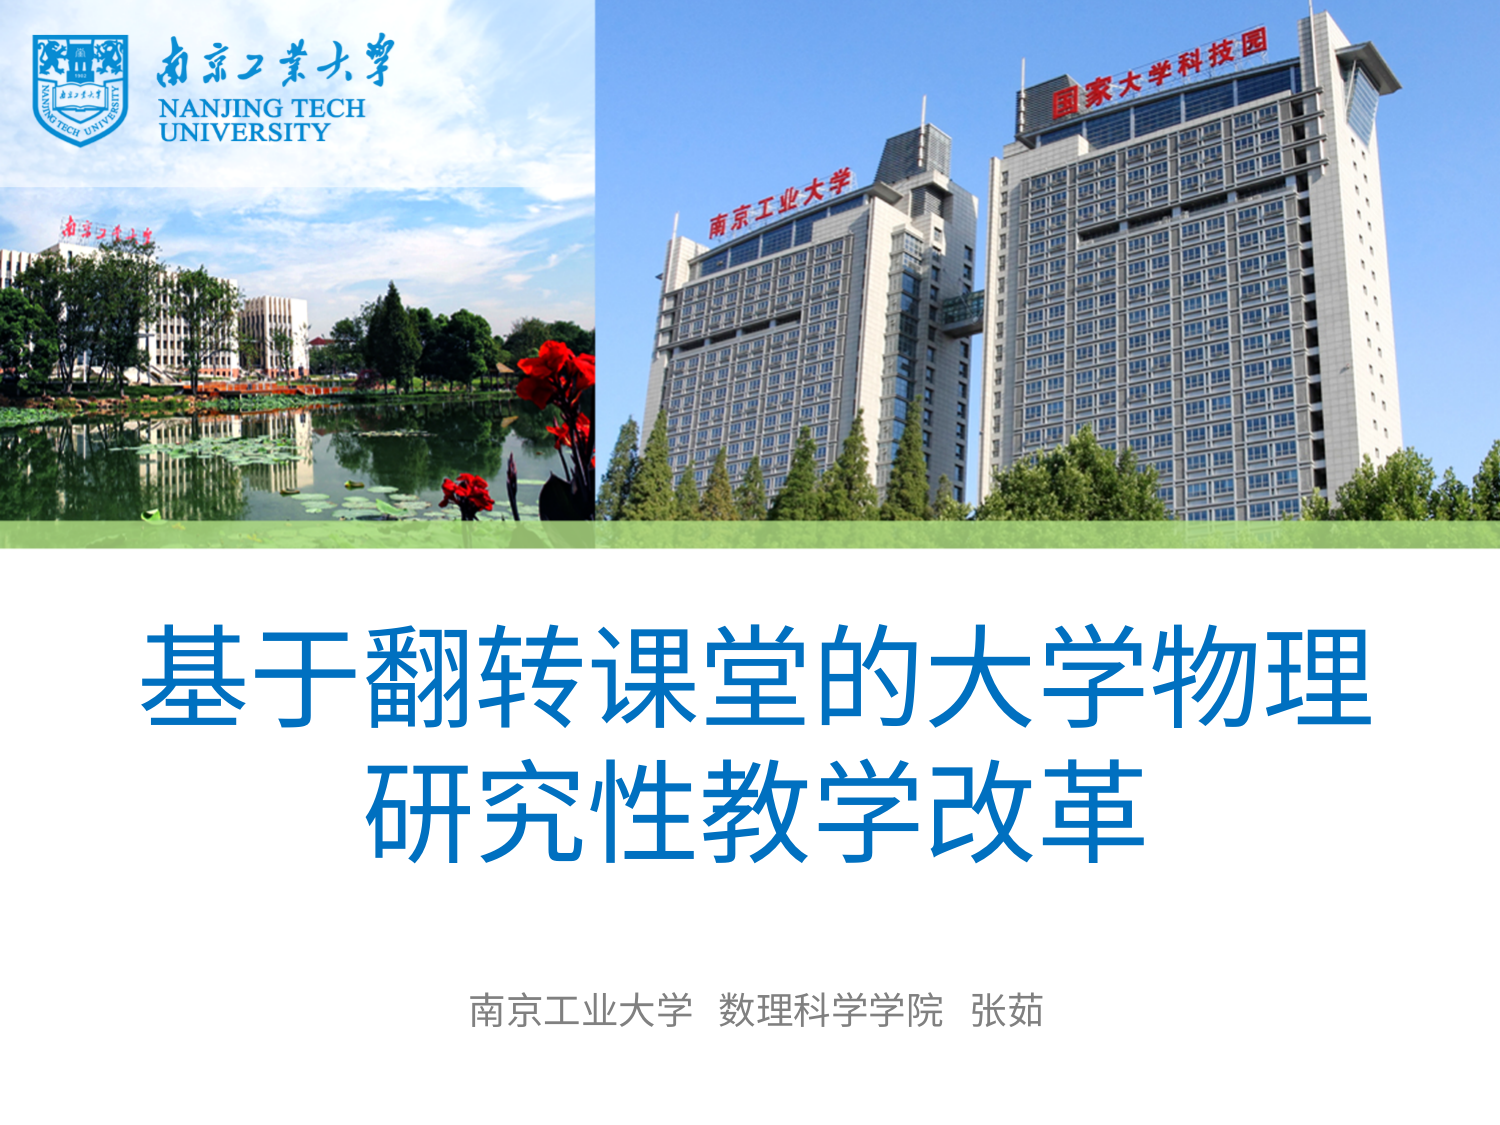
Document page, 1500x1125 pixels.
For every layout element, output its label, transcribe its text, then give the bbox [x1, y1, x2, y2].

text_box 南京工业大学 数理科学学院 张茹 [453, 924, 1228, 1040]
text_box 基于翻转课堂的大学物理 研究性教学改革 [49, 599, 1463, 885]
picture [0, 0, 1500, 1125]
